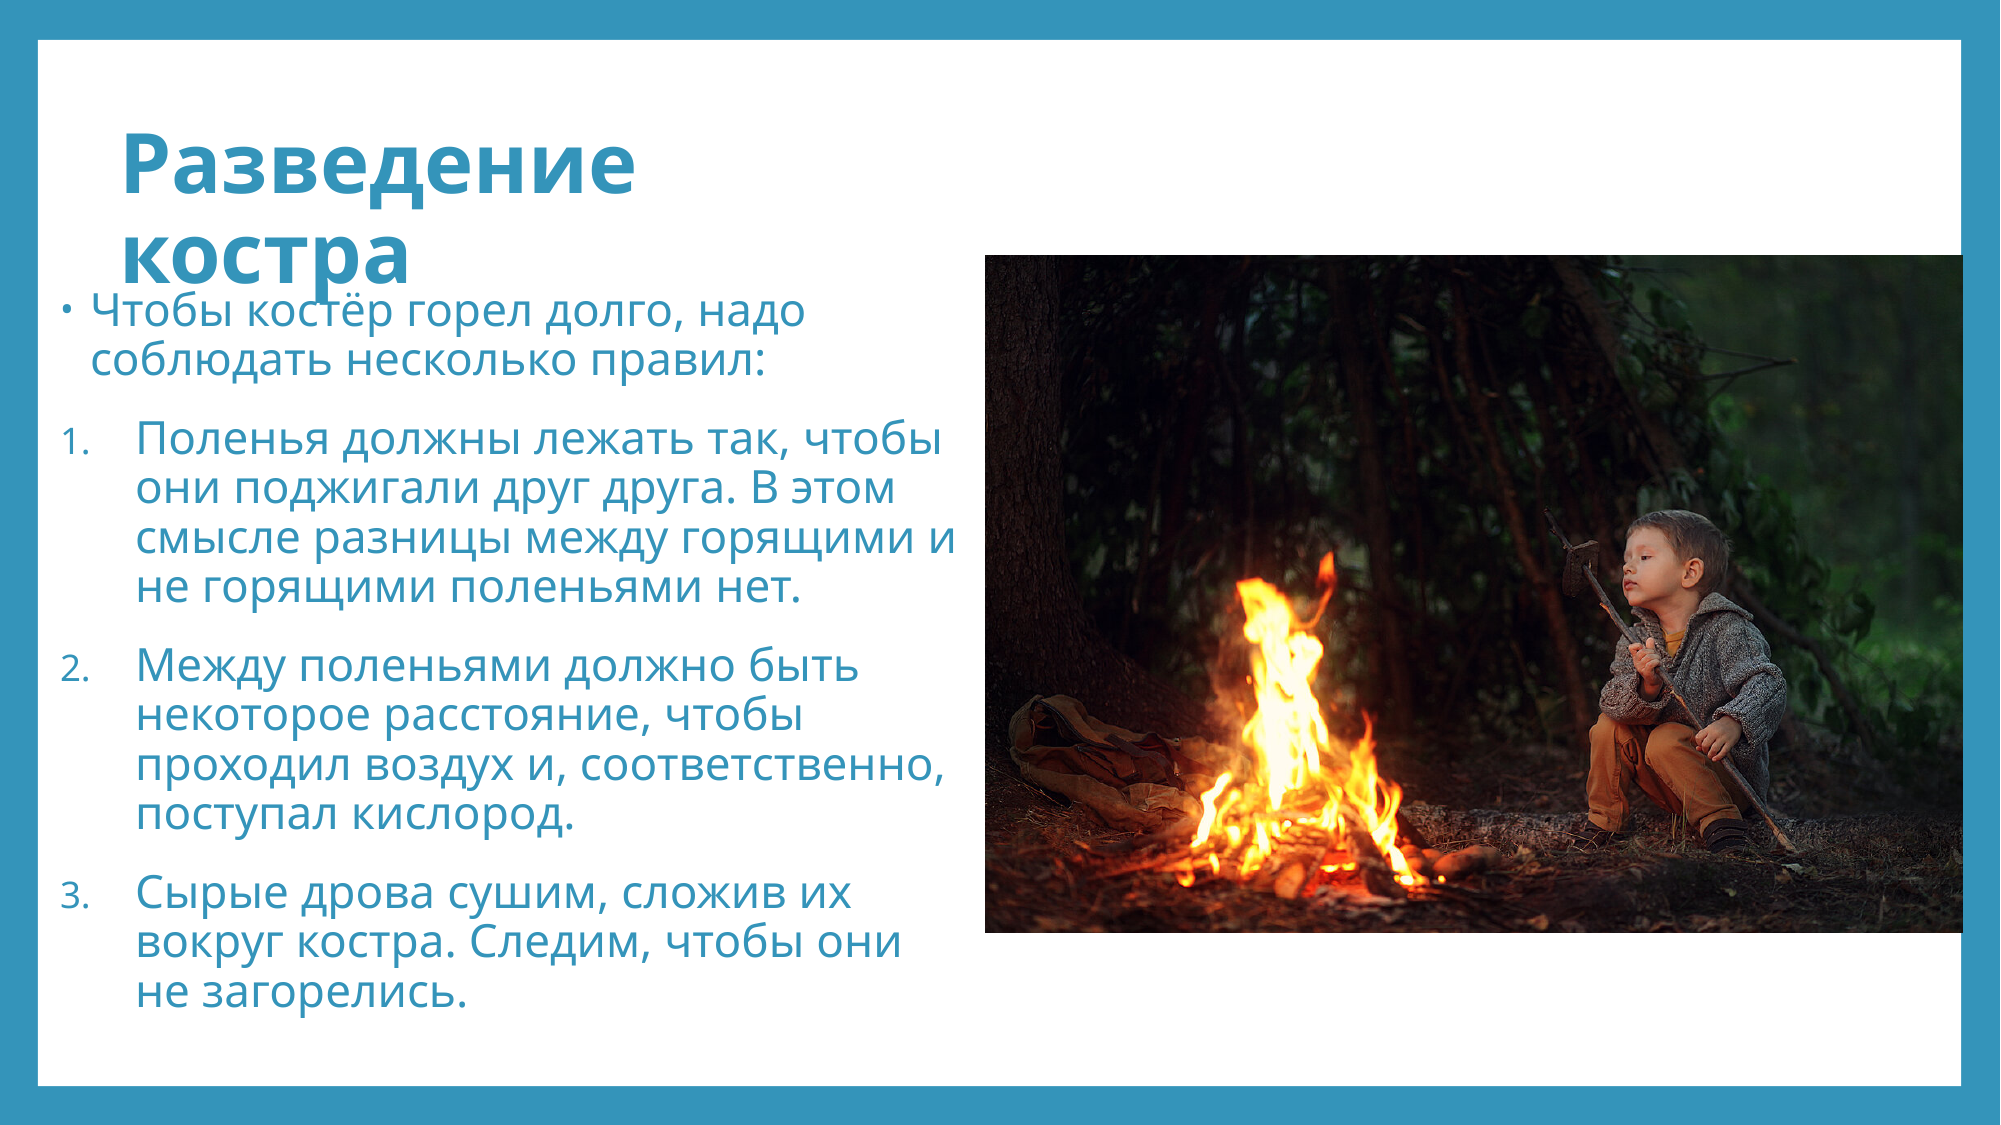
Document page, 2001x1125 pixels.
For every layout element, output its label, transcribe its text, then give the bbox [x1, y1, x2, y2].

picture [984, 255, 1963, 933]
text_box Разведение костра [104, 92, 958, 330]
list Чтобы костёр горел долго, надо соблюдать несколько правил: Поленья должны лежать так, чтобы они поджигали друг друга. В этом смысле разницы между горящими и не горящими поленьями нет. Между поленьями должно быть некоторое расстояние, чтобы проходил воздух и, соответственно, поступал кислород. Сырые дрова сушим, сложив их вокруг костра. Следим, чтобы они не загорелись. [37, 279, 986, 1091]
